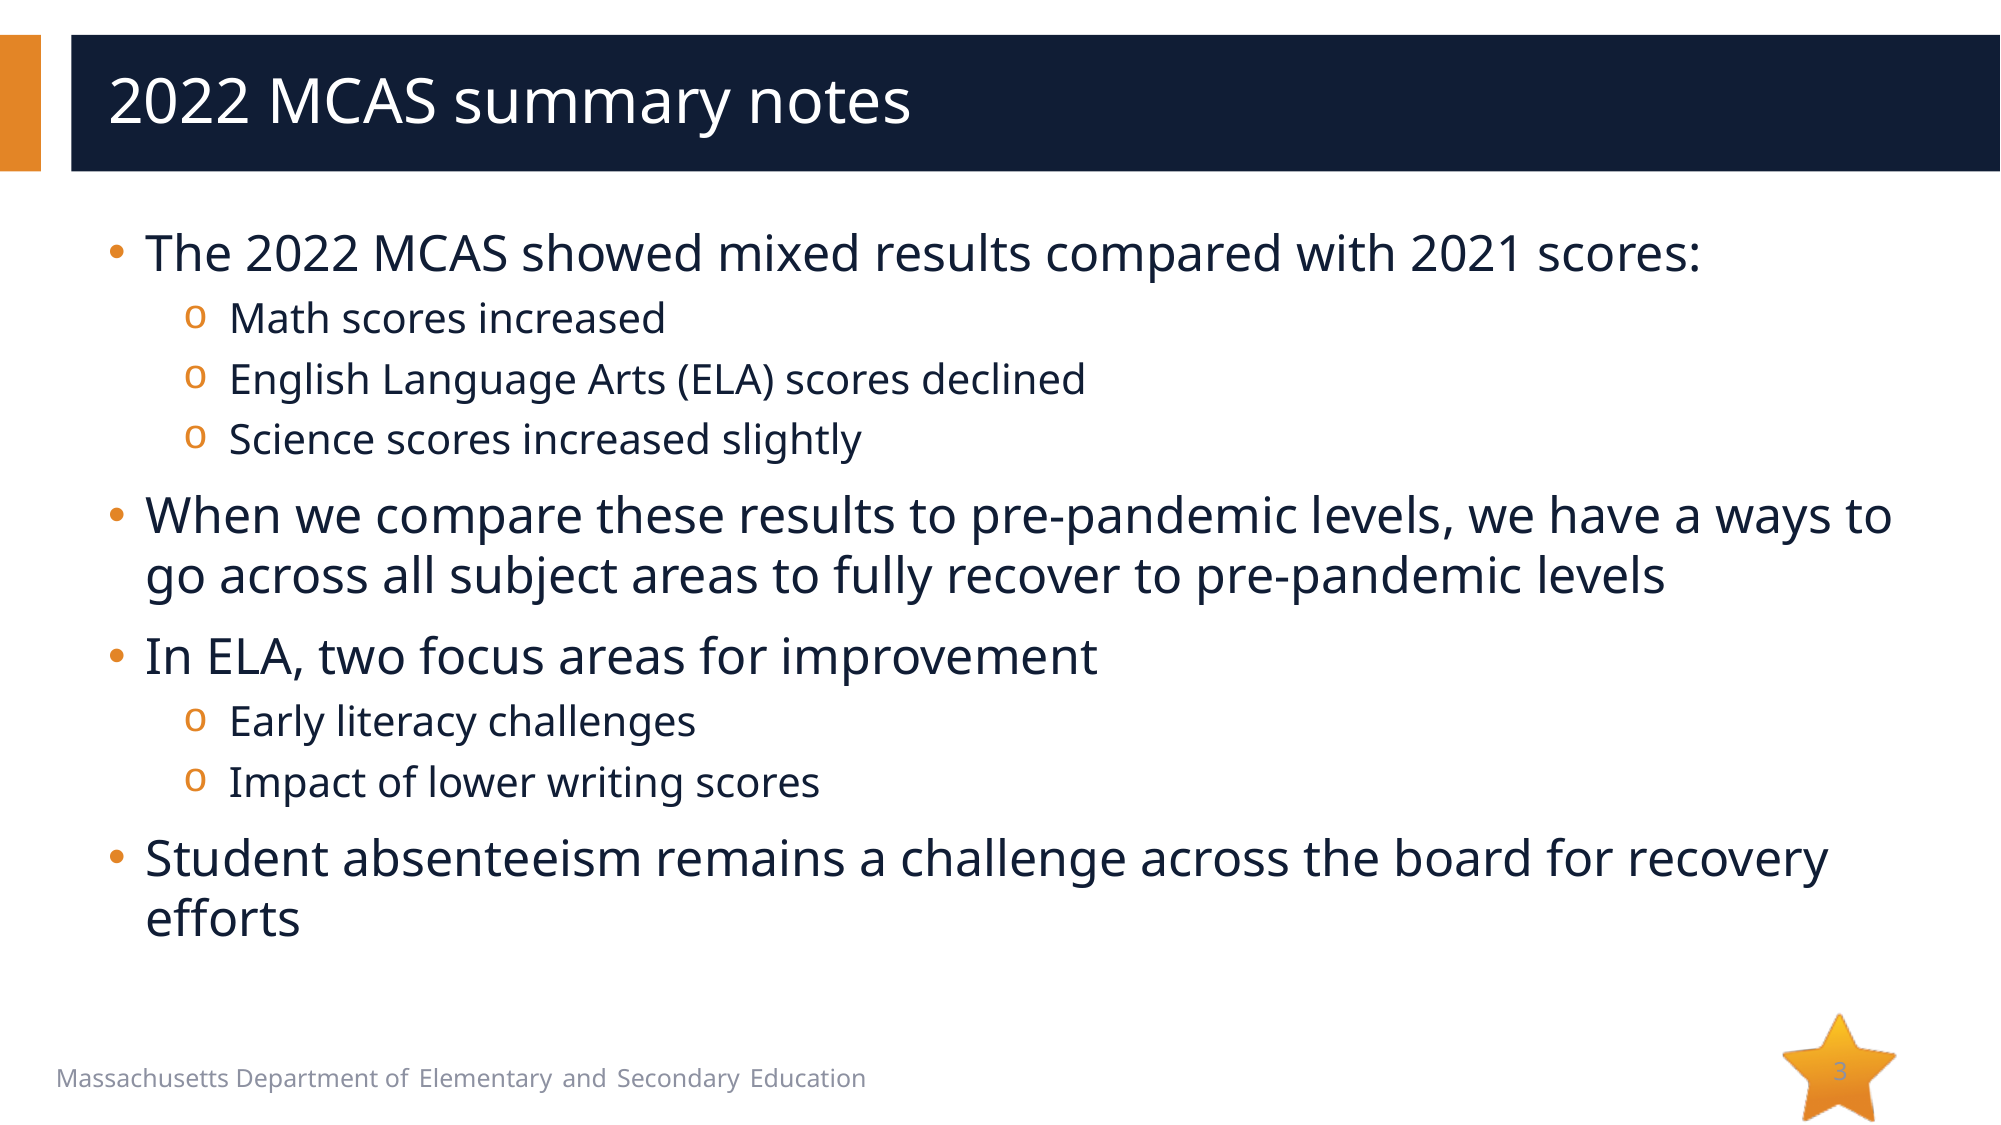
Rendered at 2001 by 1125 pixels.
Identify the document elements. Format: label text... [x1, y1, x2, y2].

picture [1783, 1043, 1909, 1125]
slide_number 3 [1412, 1042, 1863, 1103]
list The 2022 MCAS showed mixed results compared with 2021 scores: Math scores increased English Language Arts (ELA) scores declined Science scores increased slightly When we compare these results to pre-pandemic levels, we have a ways to go across all subject areas to fully recover to pre-pandemic levels In ELA, two focus areas for improvement Early literacy challenges Impact of lower writing scores Student absenteeism remains a challenge across the board for recovery efforts [93, 214, 1959, 1043]
title 2022 MCAS summary notes [93, 47, 1959, 159]
